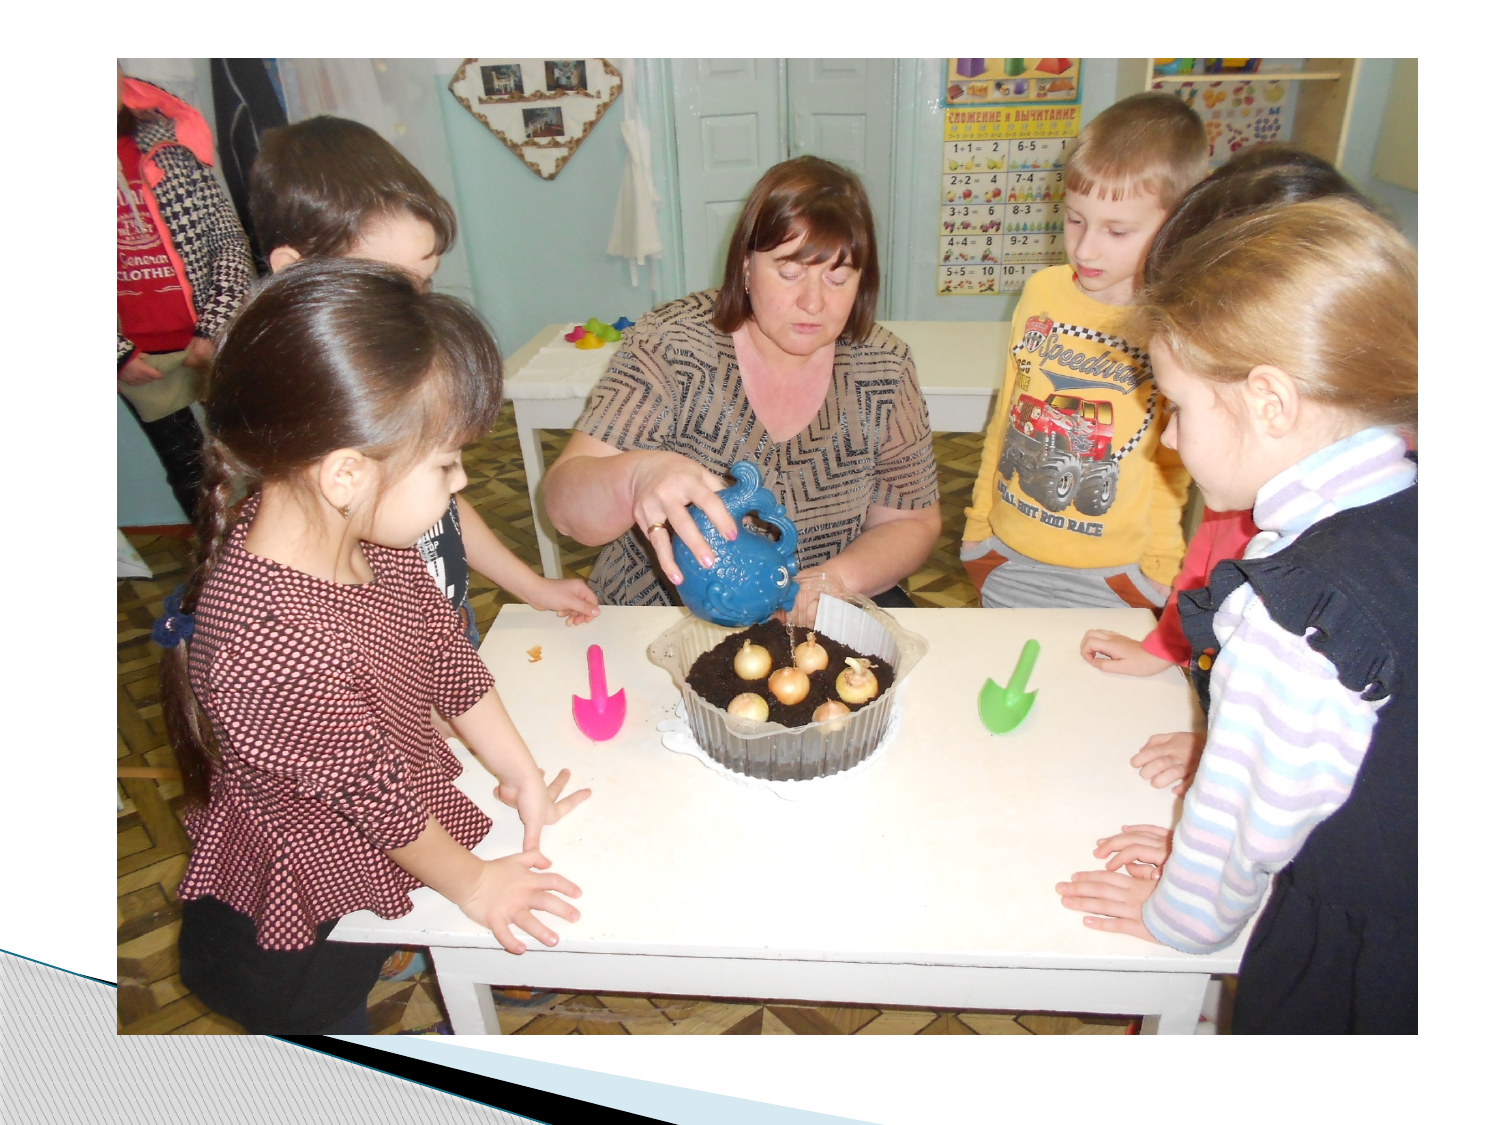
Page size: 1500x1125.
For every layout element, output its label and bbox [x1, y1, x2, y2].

list [116, 58, 1419, 1035]
